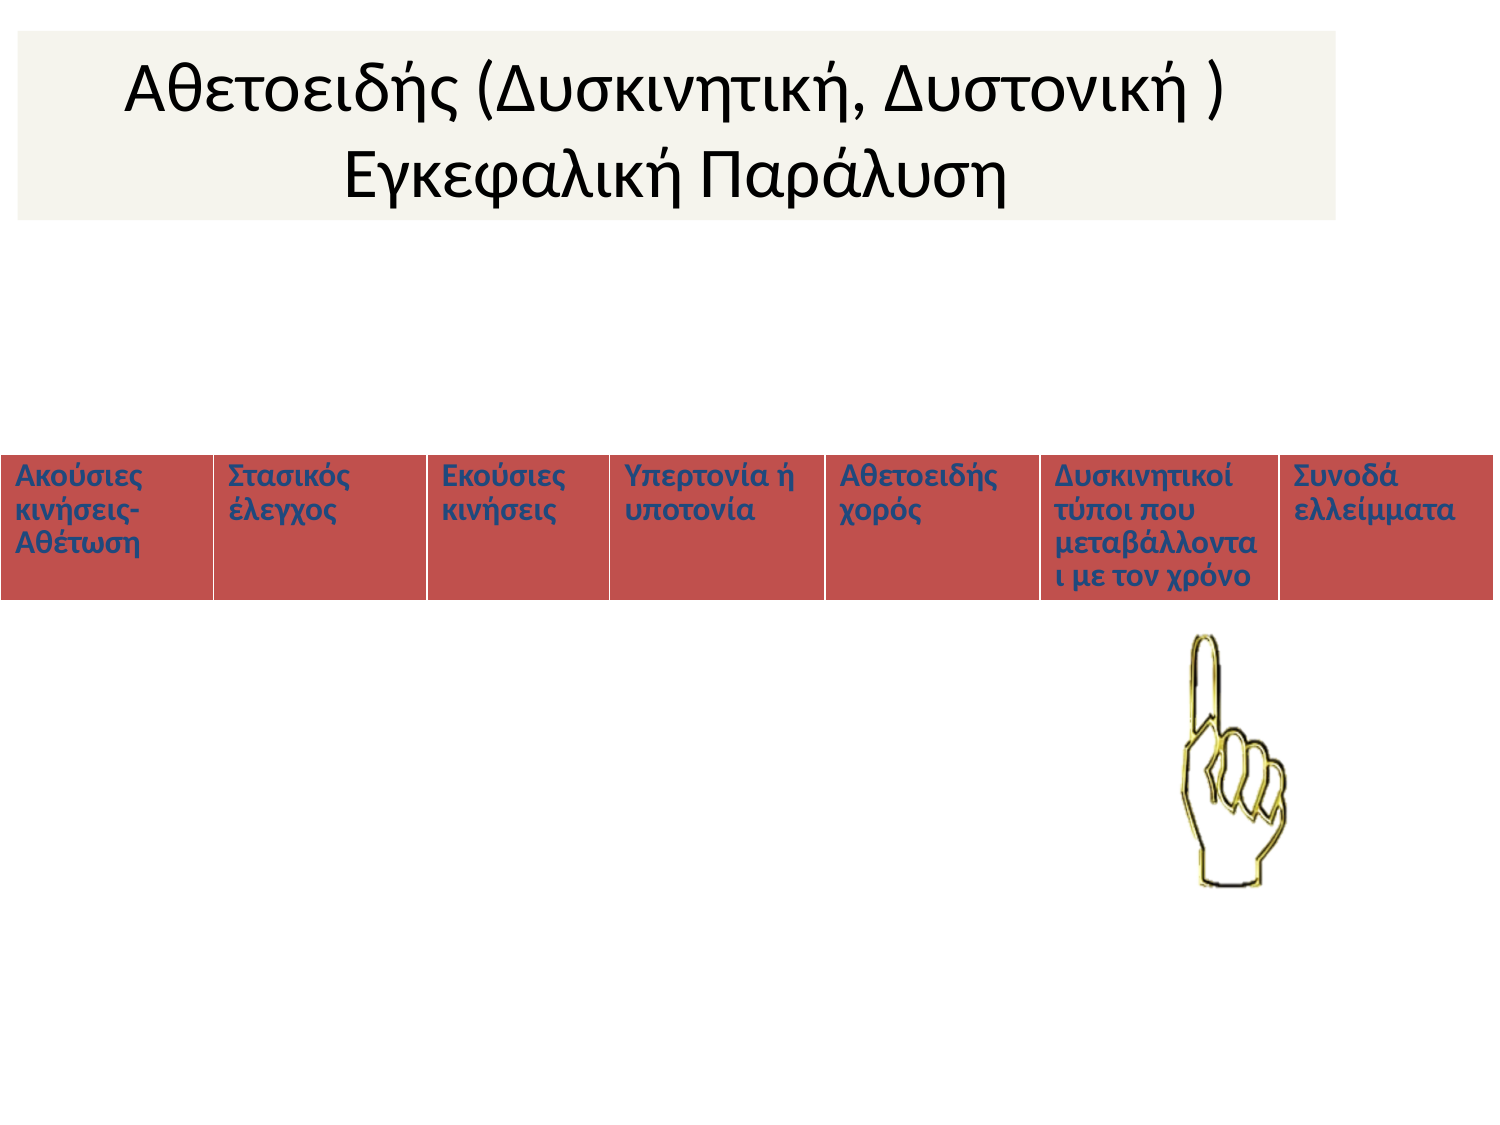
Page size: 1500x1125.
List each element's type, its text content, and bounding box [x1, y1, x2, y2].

table_header Δυσκινητικοί τύποι που μεταβάλλονται με τον χρόνο [1041, 455, 1278, 600]
table_header Συνοδά ελλείμματα [1280, 455, 1493, 600]
table_header Υπερτονία ή υποτονία [610, 455, 824, 600]
table_header Εκούσιες κινήσεις [428, 455, 609, 600]
table_header Στασικός έλεγχος [214, 455, 426, 600]
title Αθετοειδής (Δυσκινητική, Δυστονική ) Εγκεφαλική Παράλυση [17, 30, 1336, 221]
table_header Ακούσιες κινήσεις- Αθέτωση [1, 455, 213, 600]
picture [1096, 634, 1354, 889]
table_header Αθετοειδής χορός [826, 455, 1039, 600]
